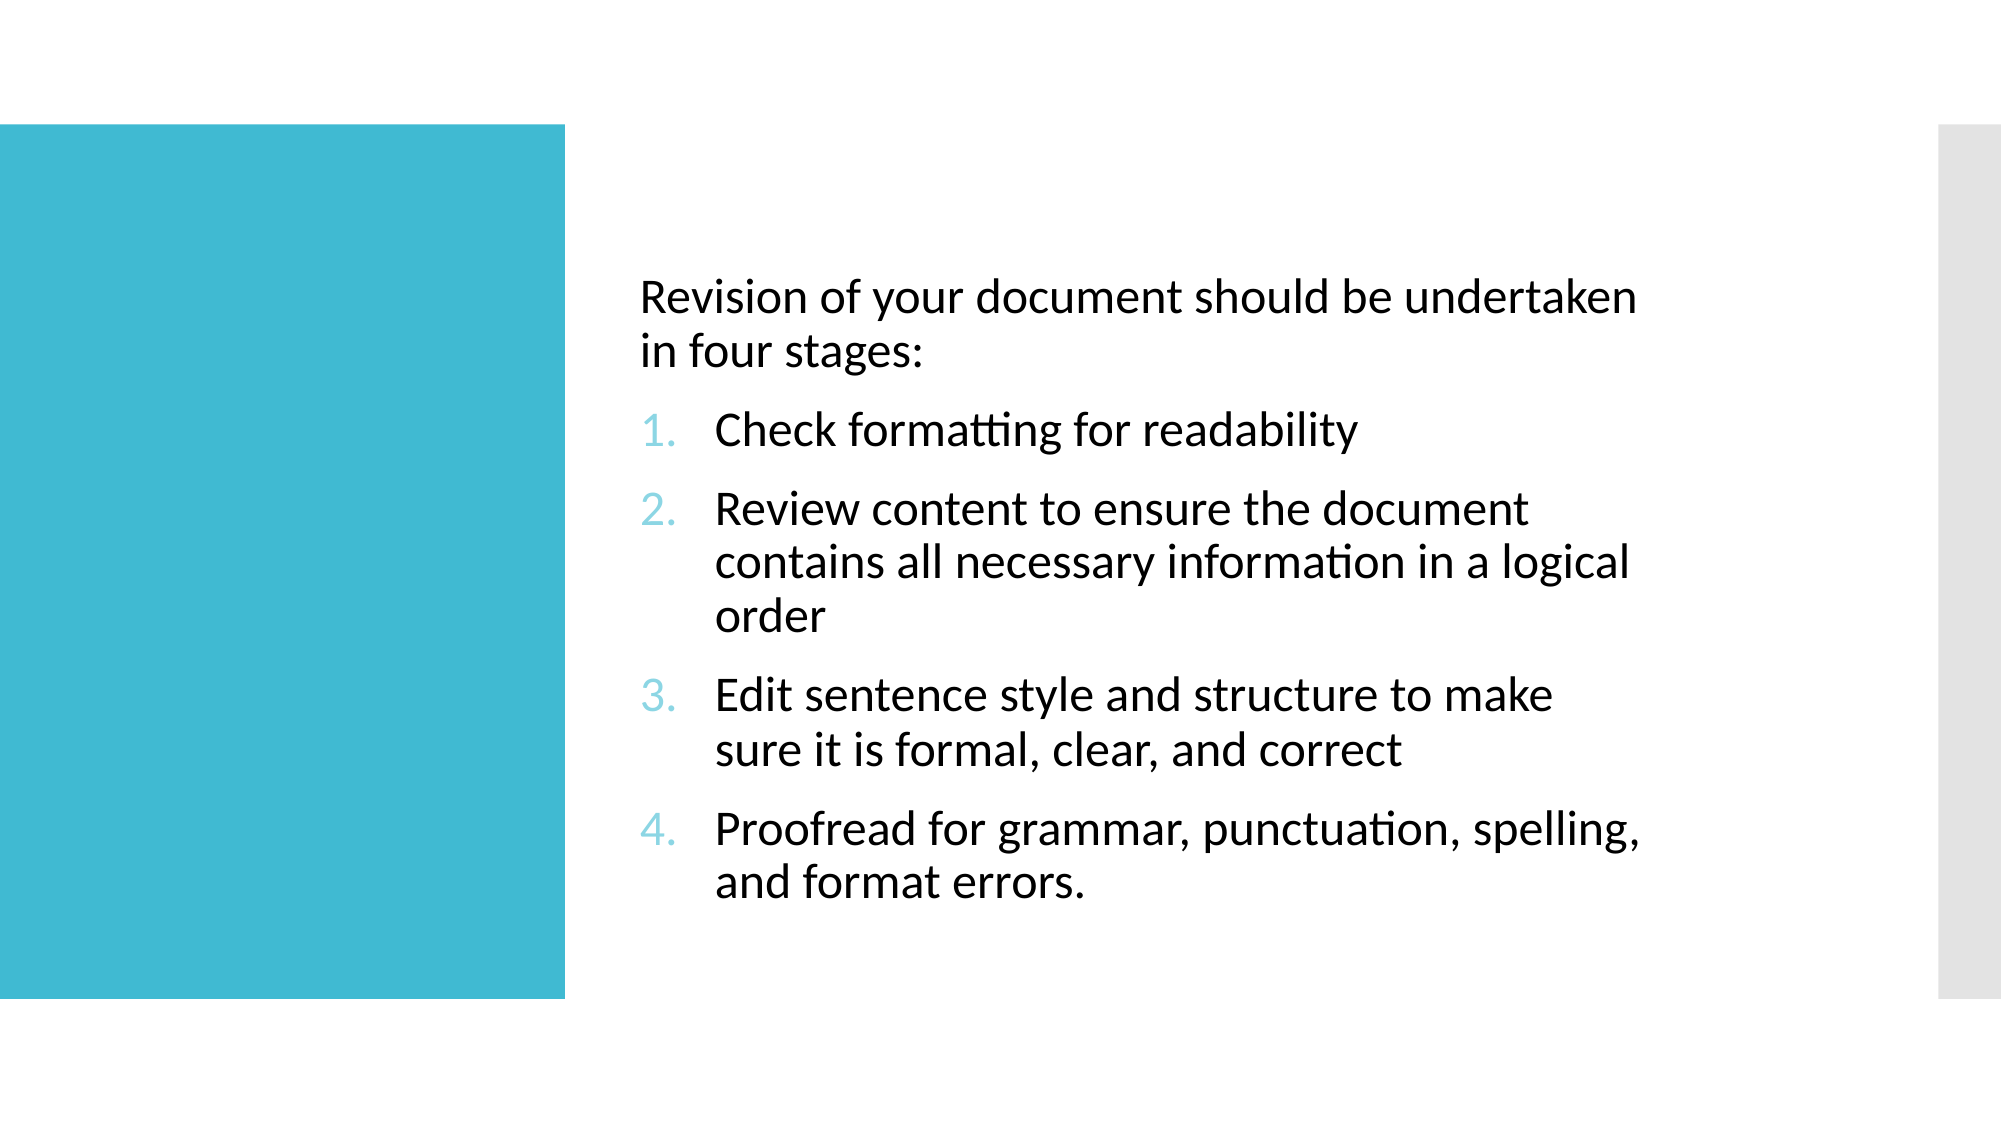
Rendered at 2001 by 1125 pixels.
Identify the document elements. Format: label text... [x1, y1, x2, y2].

list Revision of your document should be undertaken in four stages: Check formatting for readability Review content to ensure the document contains all necessary information in a logical order Edit sentence style and structure to make sure it is formal, clear, and correct Proofread for grammar, punctuation, spelling, and format errors. [624, 262, 1660, 975]
title What kind of list is this? [549, 0, 1725, 220]
